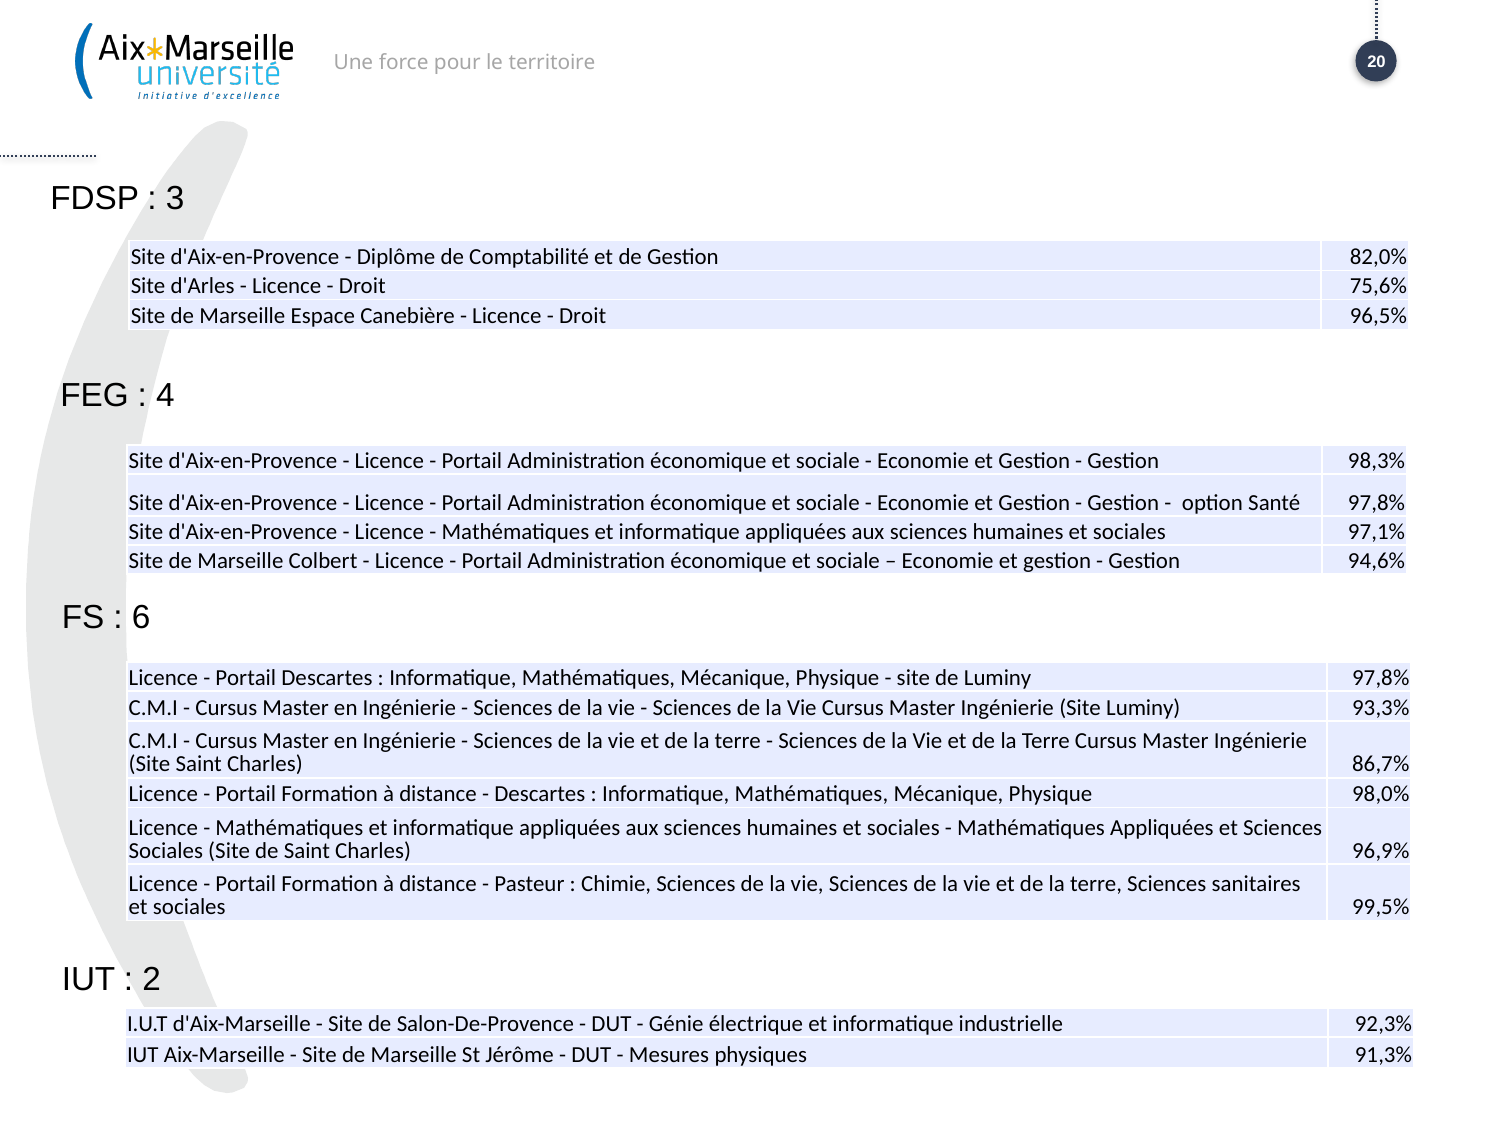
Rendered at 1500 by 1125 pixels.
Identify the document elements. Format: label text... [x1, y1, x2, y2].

table_cell 99,5% [1328, 865, 1410, 920]
table_cell 97,1% [1323, 517, 1406, 544]
table_cell IUT Aix-Marseille - Site de Marseille St Jérôme - DUT - Mesures physiques [126, 1038, 1327, 1067]
table_header I.U.T d'Aix-Marseille - Site de Salon-De-Provence - DUT - Génie électrique et informatique industrielle [126, 1009, 1327, 1036]
slide_number 20 [1339, 49, 1414, 73]
table_cell C.M.I - Cursus Master en Ingénierie - Sciences de la vie - Sciences de la Vie Cursus Master Ingénierie (Site Luminy) [128, 692, 1326, 720]
table_header 97,8% [1328, 663, 1410, 690]
table_header 92,3% [1329, 1009, 1413, 1036]
table_cell 96,5% [1322, 300, 1408, 329]
table_cell 96,9% [1328, 808, 1410, 863]
table_cell C.M.I - Cursus Master en Ingénierie - Sciences de la vie et de la terre - Sciences de la Vie et de la Terre Cursus Master Ingénierie (Site Saint Charles) [128, 722, 1326, 777]
table_cell Site d'Arles - Licence - Droit [130, 271, 1320, 299]
table_header 98,3% [1323, 446, 1406, 473]
footer Une force pour le territoire [318, 28, 1312, 94]
table_cell Site d'Aix-en-Provence - Licence - Portail Administration économique et sociale - Economie et Gestion - Gestion - option Santé [128, 475, 1321, 515]
table_cell Licence - Portail Formation à distance - Pasteur : Chimie, Sciences de la vie, Sciences de la vie et de la terre, Sciences sanitaires et sociales [128, 865, 1326, 920]
list FDSP : 3 [50, 175, 1259, 223]
text_box FEG : 4 [45, 365, 190, 421]
table_cell Site de Marseille Colbert - Licence - Portail Administration économique et sociale – Economie et gestion - Gestion [128, 546, 1321, 573]
table_cell 93,3% [1328, 692, 1410, 720]
table_cell Licence - Mathématiques et informatique appliquées aux sciences humaines et sociales - Mathématiques Appliquées et Sciences Sociales (Site de Saint Charles) [128, 808, 1326, 863]
picture [75, 23, 293, 99]
table_header 82,0% [1322, 241, 1408, 270]
table_cell 75,6% [1322, 271, 1408, 299]
table_cell 86,7% [1328, 722, 1410, 777]
text_box FS : 6 [47, 588, 166, 643]
table_cell Site d'Aix-en-Provence - Licence - Mathématiques et informatique appliquées aux sciences humaines et sociales [128, 517, 1321, 544]
table_cell 98,0% [1328, 779, 1410, 807]
table_header Licence - Portail Descartes : Informatique, Mathématiques, Mécanique, Physique - site de Luminy [128, 663, 1326, 690]
table_cell 91,3% [1329, 1038, 1413, 1067]
table_cell Site de Marseille Espace Canebière - Licence - Droit [130, 300, 1320, 329]
table_cell 97,8% [1323, 475, 1406, 515]
table_cell 94,6% [1323, 546, 1406, 573]
text_box IUT : 2 [47, 949, 177, 1005]
table_header Site d'Aix-en-Provence - Licence - Portail Administration économique et sociale - Economie et Gestion - Gestion [128, 446, 1321, 473]
table_header Site d'Aix-en-Provence - Diplôme de Comptabilité et de Gestion [130, 241, 1320, 270]
table_cell Licence - Portail Formation à distance - Descartes : Informatique, Mathématiques, Mécanique, Physique [128, 779, 1326, 807]
